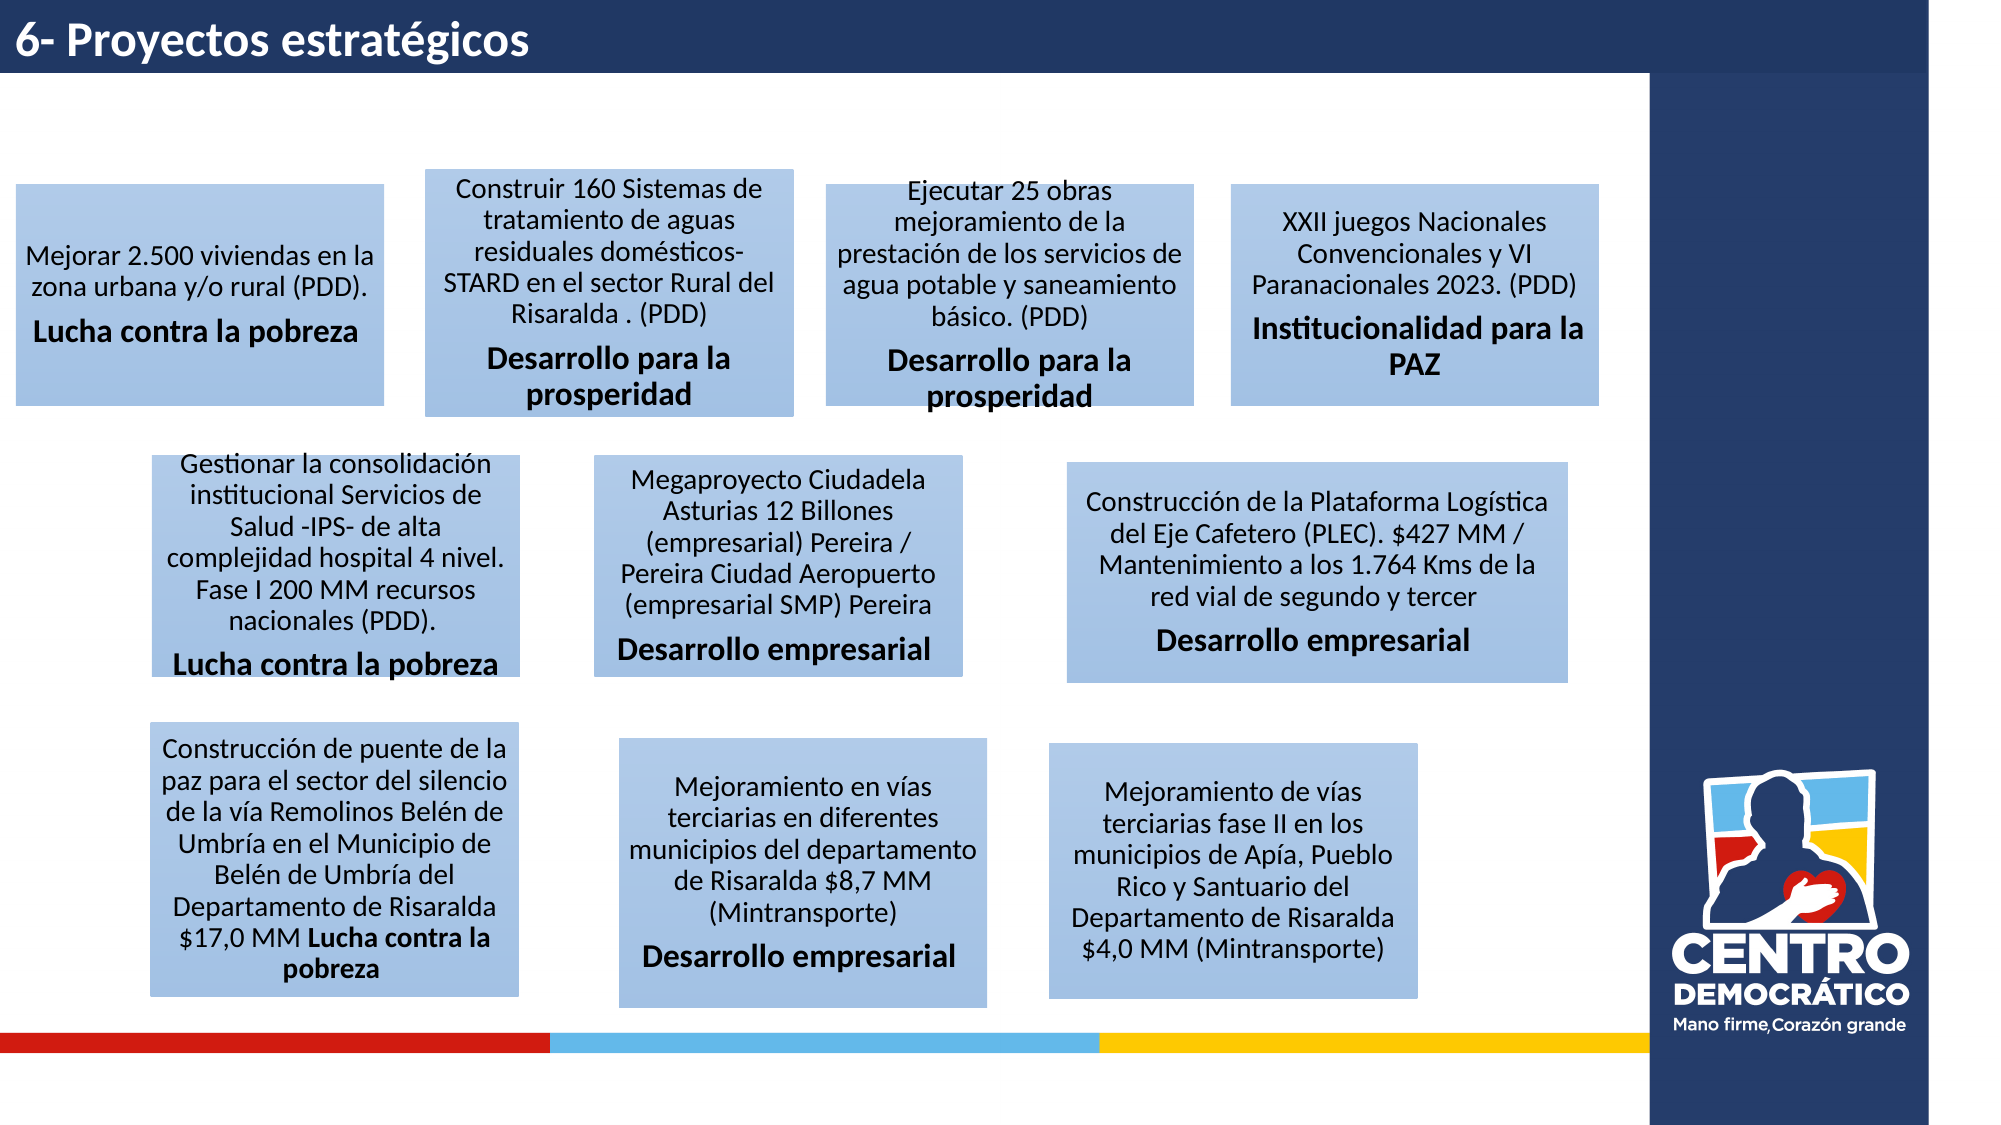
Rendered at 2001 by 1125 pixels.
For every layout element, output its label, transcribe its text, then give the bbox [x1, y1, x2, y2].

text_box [15, 93, 1600, 1066]
text_box 6- Proyectos estratégicos [0, 0, 1926, 73]
picture [0, 0, 2001, 1125]
